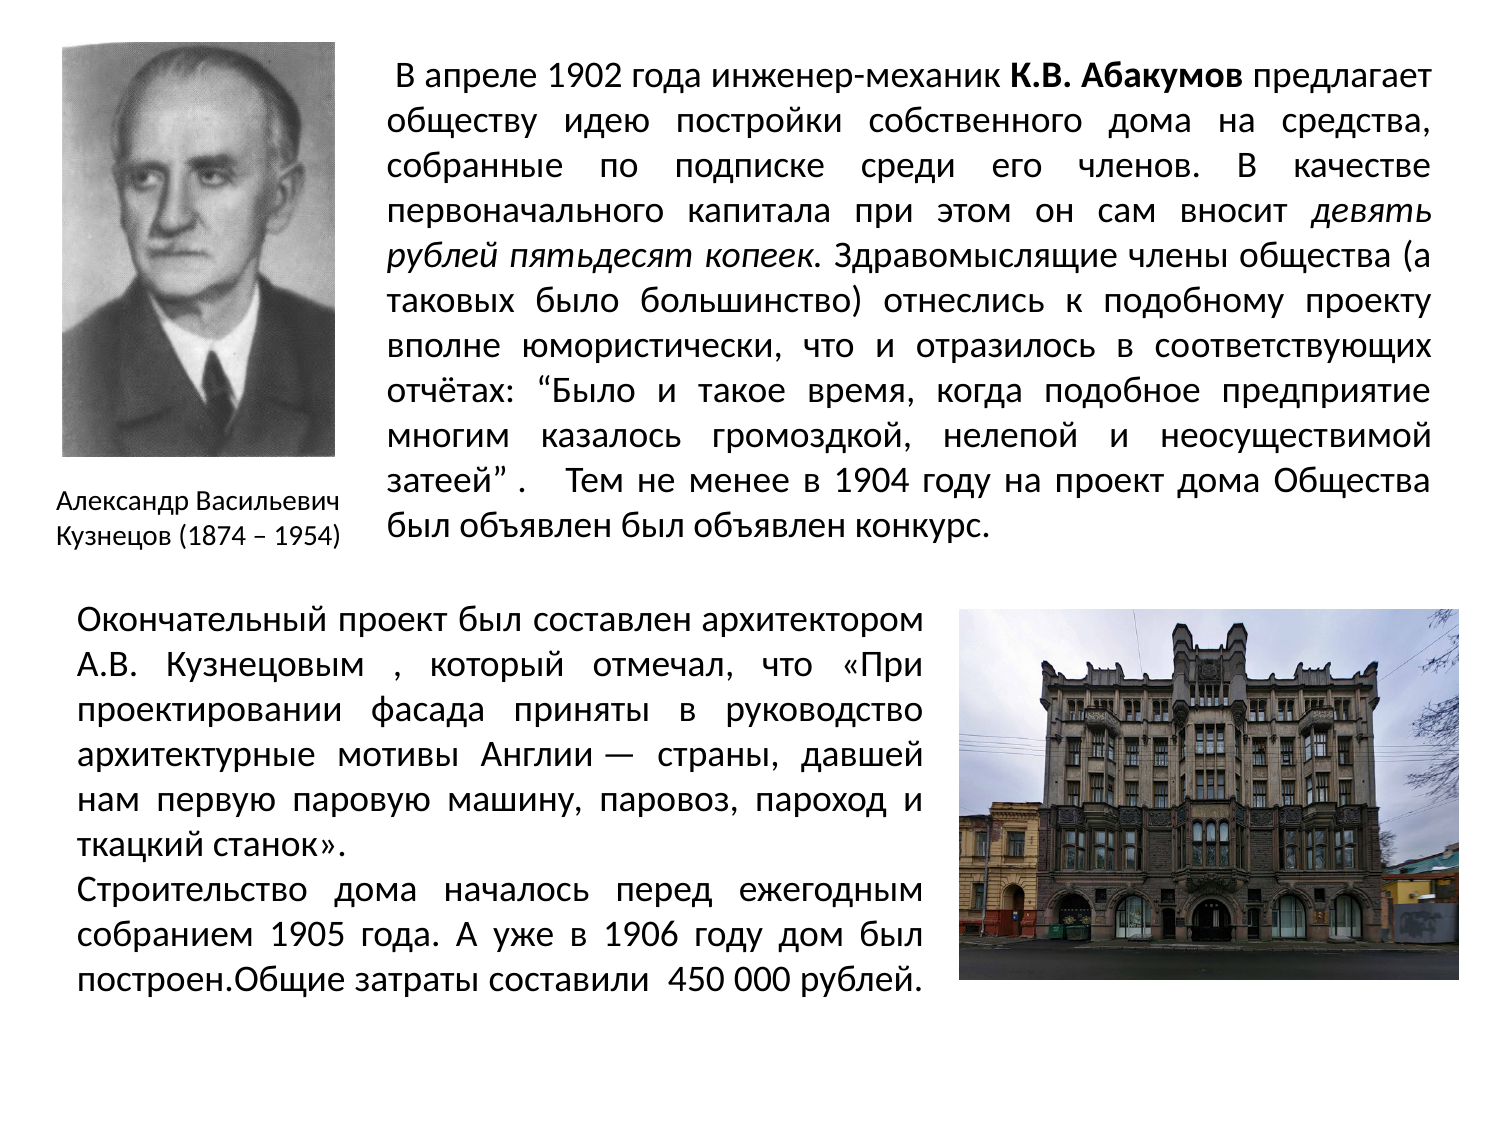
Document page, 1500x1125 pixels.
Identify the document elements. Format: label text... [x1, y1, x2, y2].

text_box Александр Васильевич Кузнецов (1874 – 1954) [41, 473, 361, 559]
picture [61, 42, 335, 457]
picture [959, 609, 1459, 981]
text_box В апреле 1902 года инженер-механик К.В. Абакумов предлагает обществу идею постройки собственного дома на средства, собранные по подписке среди его членов. В качестве первоначального капитала при этом он сам вносит девять рублей пятьдесят копеек. Здравомыслящие члены общества (а таковых было большинство) отнеслись к по­добному проекту вполне юмористически, что и отразилось в со­ответствующих отчётах: “Было и такое время, когда подобное предприятие многим казалось громоздкой, нелепой и неосущест­вимой затеей” . Тем не менее в 1904 году на проект дома Общества был объявлен был объявлен конкурс. [371, 42, 1447, 553]
text_box Окончательный проект был составлен архитектором А.В. Кузнецовым , который отмечал, что «При проектировании фасада приняты в руководство архитектурные мотивы Англии — страны, давшей нам первую паровую машину, паровоз, пароход и ткацкий станок». Строительство дома началось перед ежегодным собранием 1905 года. А уже в 1906 году дом был построен.Общие затраты составили 450 000 рублей. [62, 586, 939, 1006]
